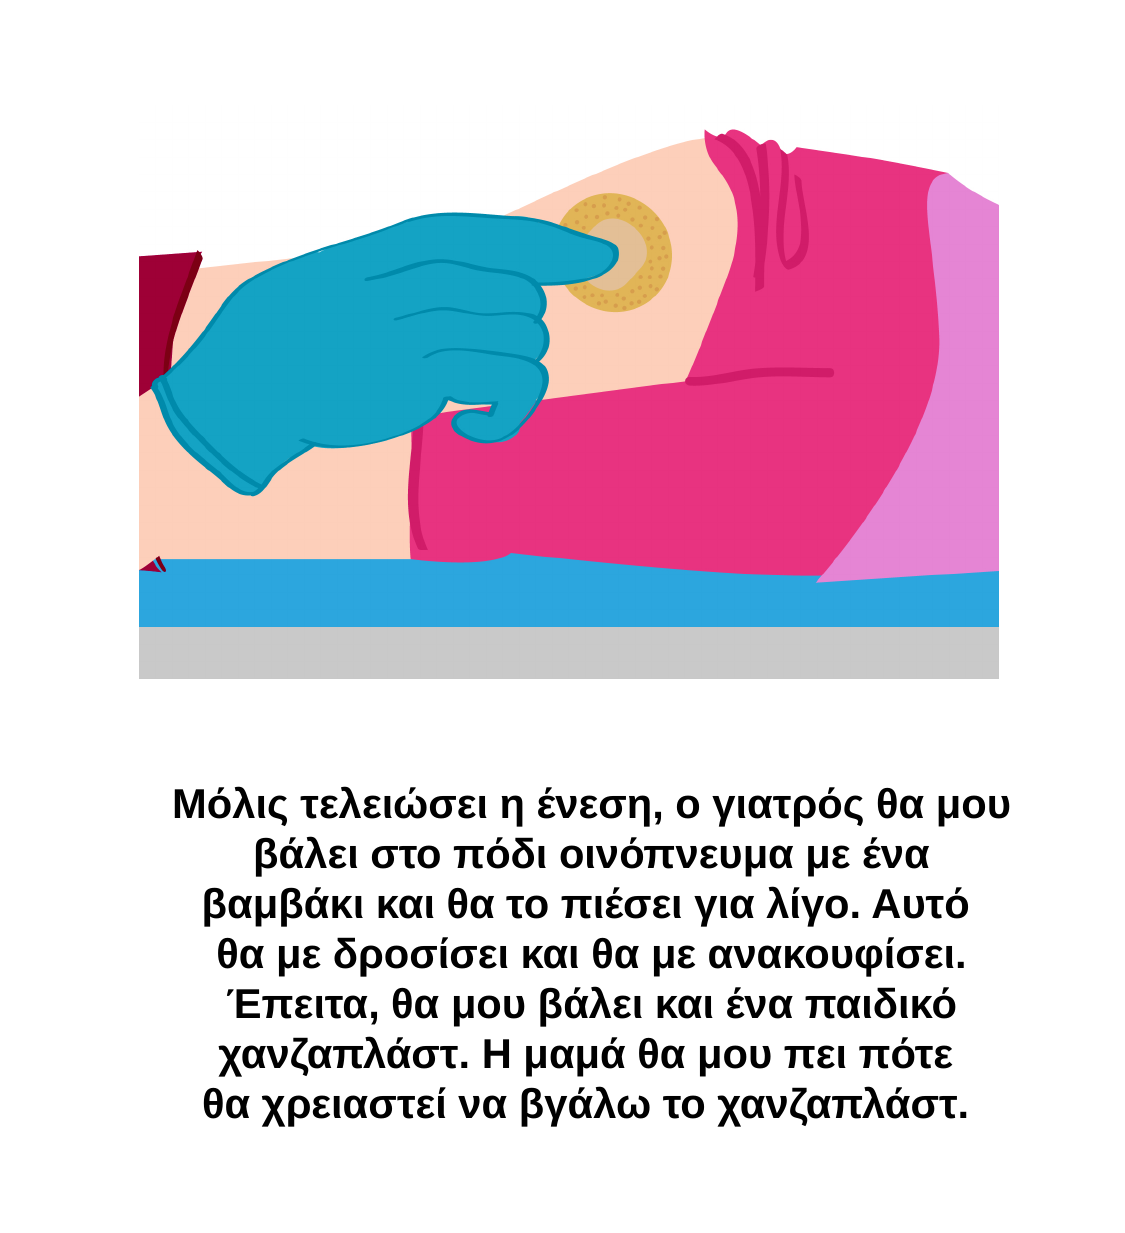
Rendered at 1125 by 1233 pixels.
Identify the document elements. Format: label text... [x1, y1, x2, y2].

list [138, 105, 999, 679]
list Μόλις τελειώσει η ένεση, ο γιατρός θα μου βάλει στο πόδι οινόπνευμα με ένα βαμβάκι και θα το πιέσει για λίγο. Αυτό θα με δροσίσει και θα με ανακουφίσει. Έπειτα, θα μου βάλει και ένα παιδικό χανζαπλάστ. Η μαμά θα μου πει πότε θα χρειαστεί να βγάλω το χανζαπλάστ. [124, 768, 1031, 1116]
